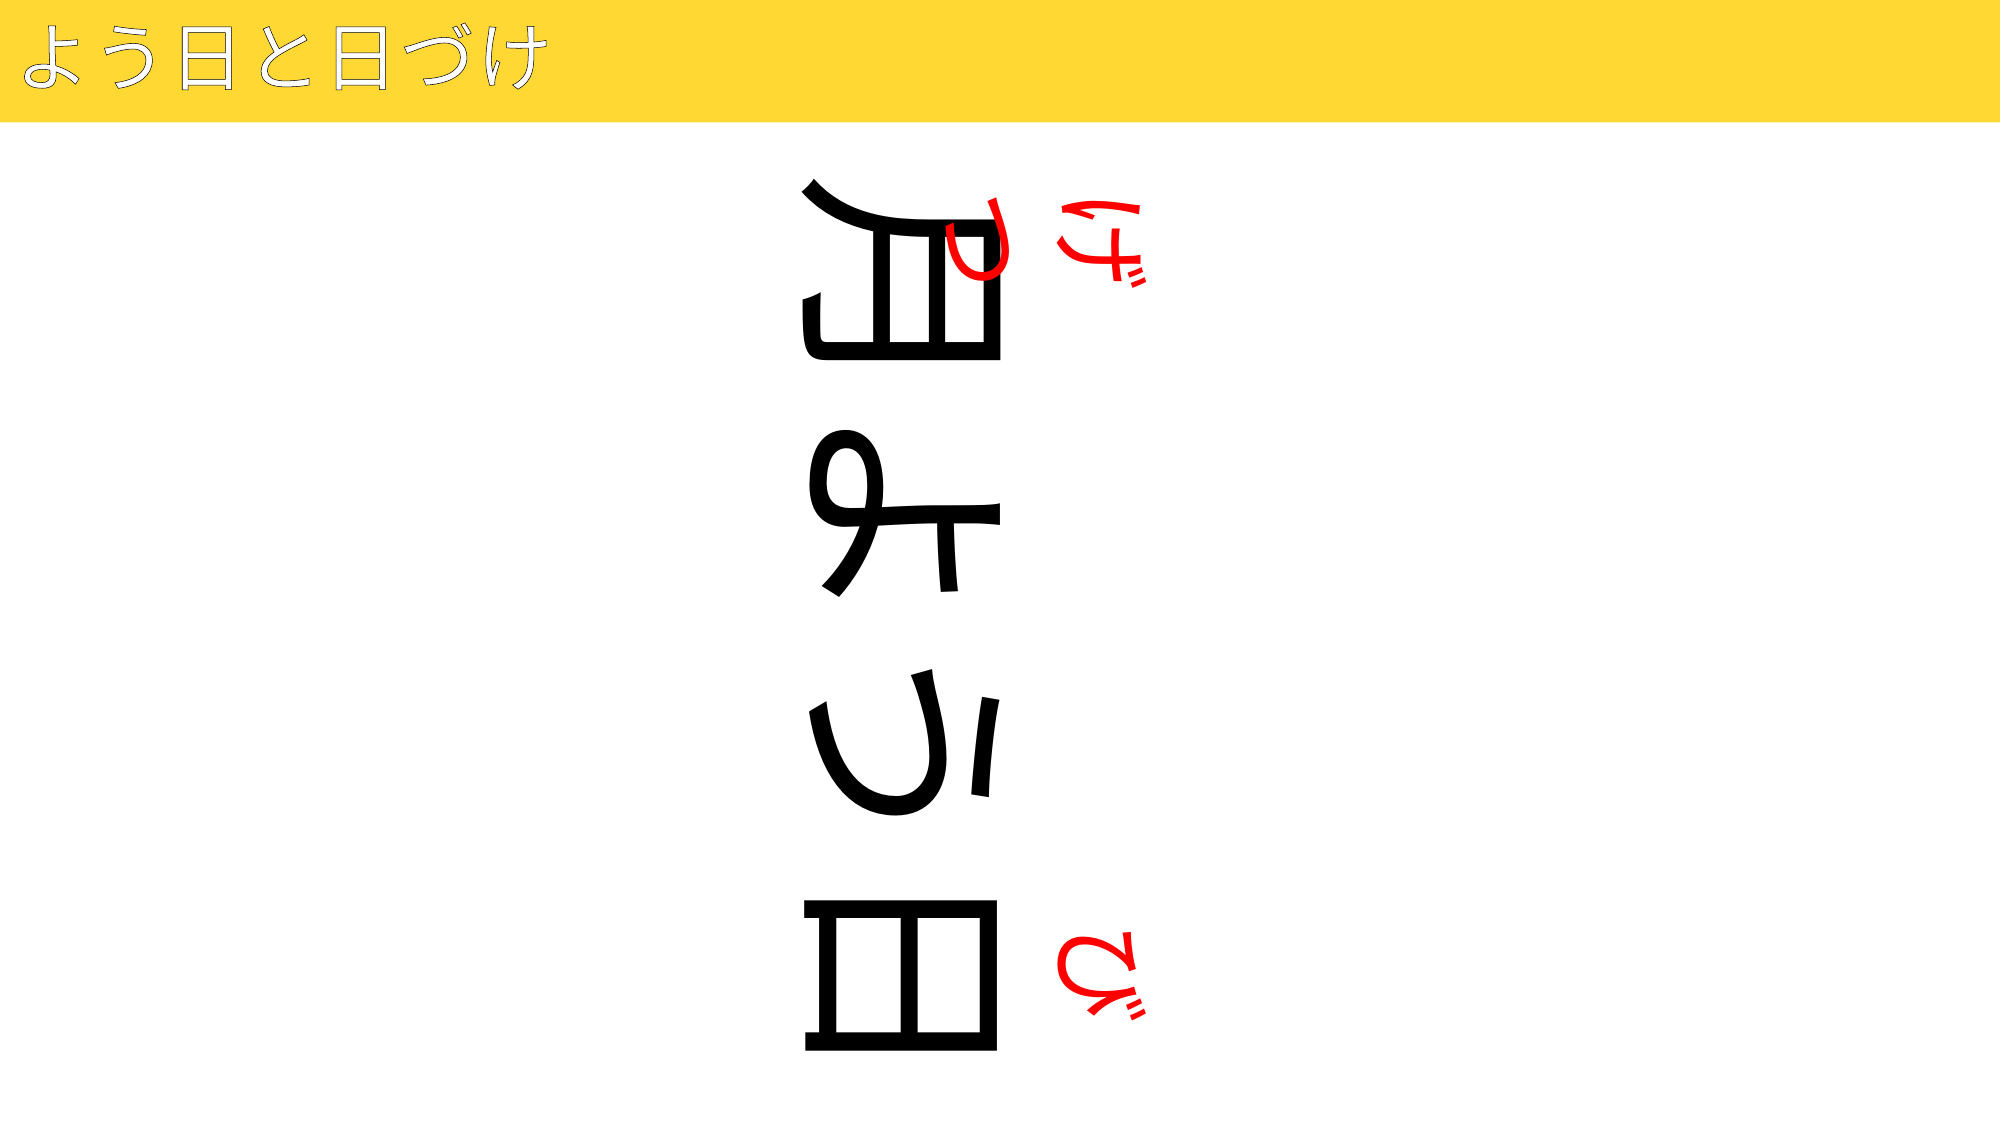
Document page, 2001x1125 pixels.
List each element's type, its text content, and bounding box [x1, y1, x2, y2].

slide_number 20 [1712, 0, 2000, 123]
title よう日と日づけ [0, 0, 1712, 123]
text_box び [1020, 908, 1172, 1025]
text_box げつ [1020, 176, 1172, 400]
text_box 月よう日 [749, 157, 1058, 1125]
